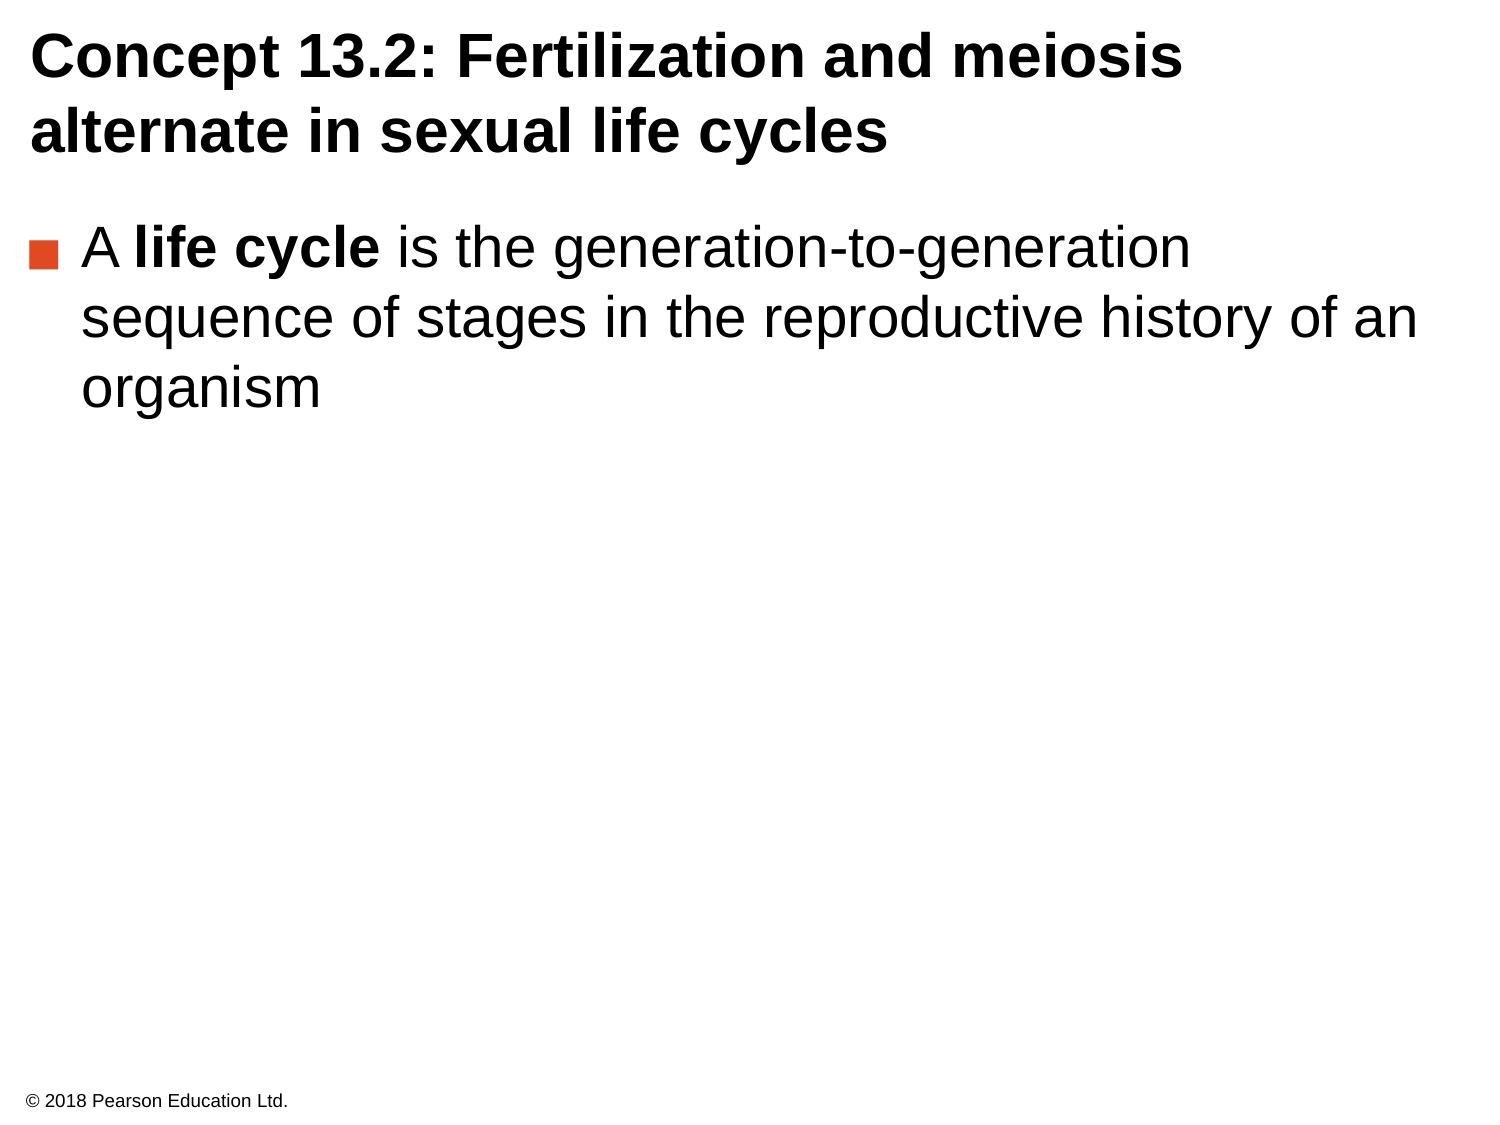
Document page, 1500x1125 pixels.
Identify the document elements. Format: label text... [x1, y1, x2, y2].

footer © 2018 Pearson Education Ltd. [10, 1080, 518, 1119]
title Concept 13.2: Fertilization and meiosis alternate in sexual life cycles [0, 0, 1500, 182]
list A life cycle is the generation-to-generation sequence of stages in the reproductive history of an organism [24, 208, 1475, 1065]
